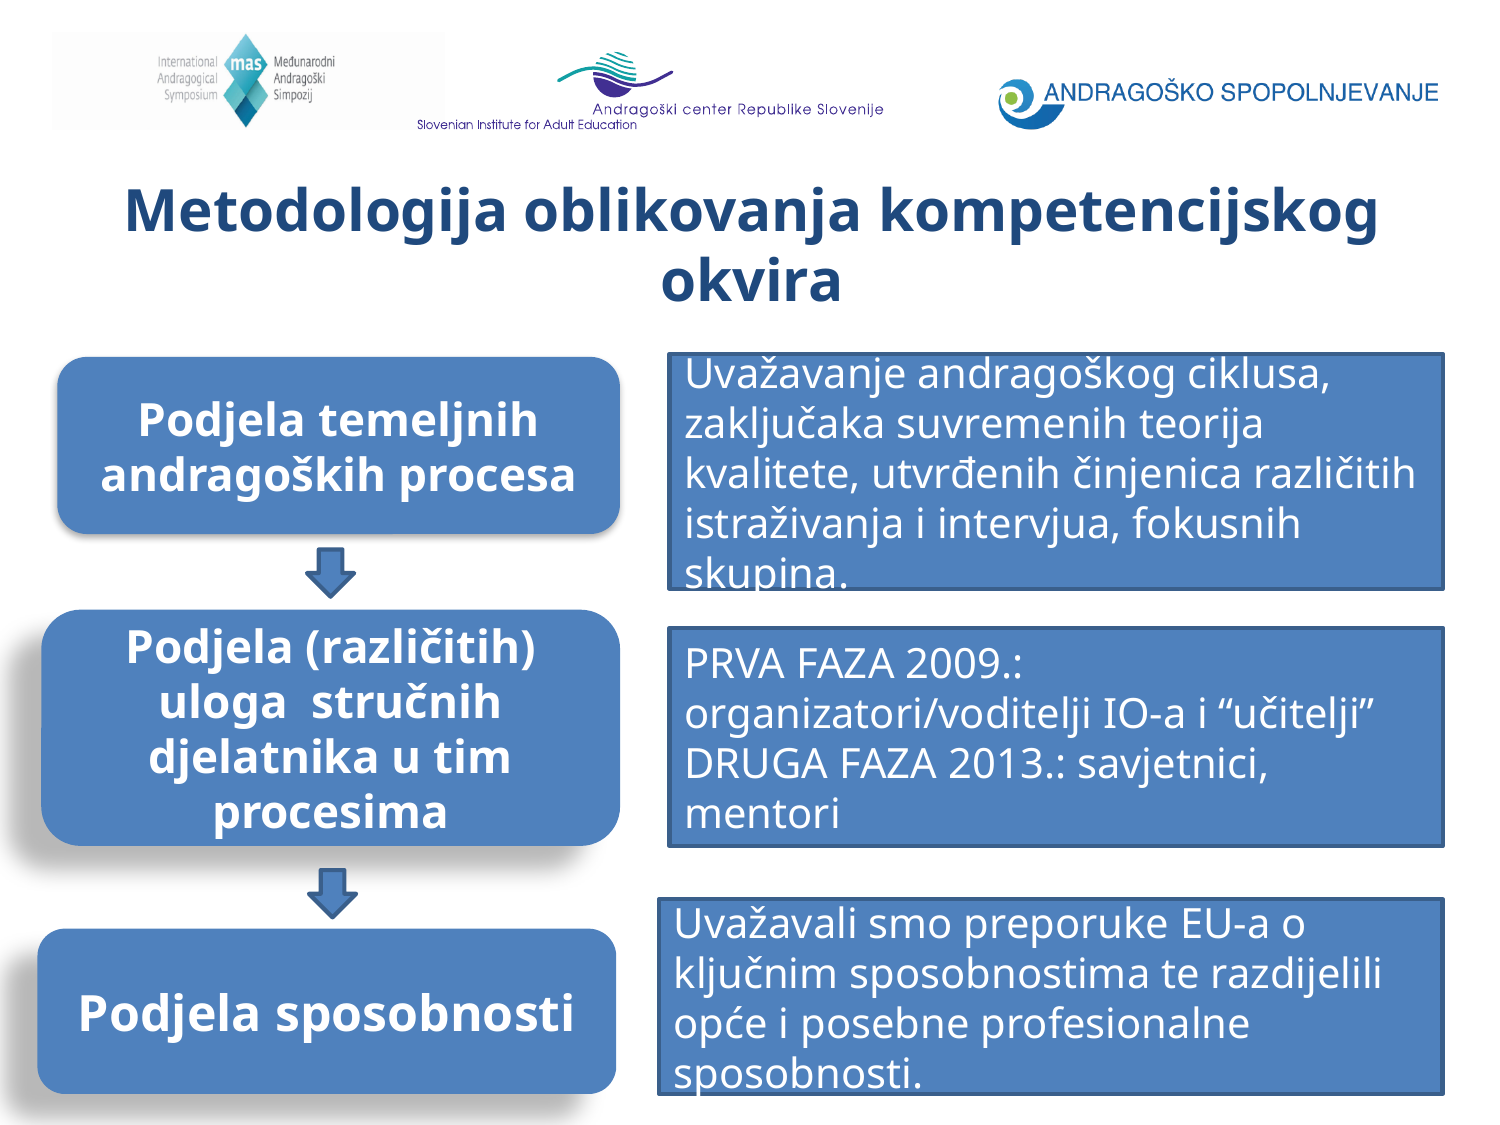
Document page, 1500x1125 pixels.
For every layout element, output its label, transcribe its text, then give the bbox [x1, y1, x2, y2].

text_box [52, 32, 1438, 130]
title Metodologija oblikovanja kompetencijskog okvira [76, 172, 1427, 315]
text_box Podjela (različitih) uloga stručnih djelatnika u tim procesima [39, 607, 623, 849]
text_box Uvažavanje andragoškog ciklusa, zaključaka suvremenih teorija kvalitete, utvrđenih činjenica različitih istraživanja i intervjua, fokusnih skupina. [667, 352, 1445, 591]
text_box [306, 868, 359, 920]
text_box Podjela temeljnih andragoških procesa [55, 354, 623, 537]
text_box Uvažavali smo preporuke EU-a o ključnim sposobnostima te razdijelili opće i posebne profesionalne sposobnosti. [657, 897, 1445, 1096]
text_box PRVA FAZA 2009.: organizatori/voditelji IO-a i “učitelji” DRUGA FAZA 2013.: savjetnici, mentori [667, 626, 1445, 848]
text_box [305, 547, 357, 599]
text_box Podjela sposobnosti [35, 926, 619, 1097]
